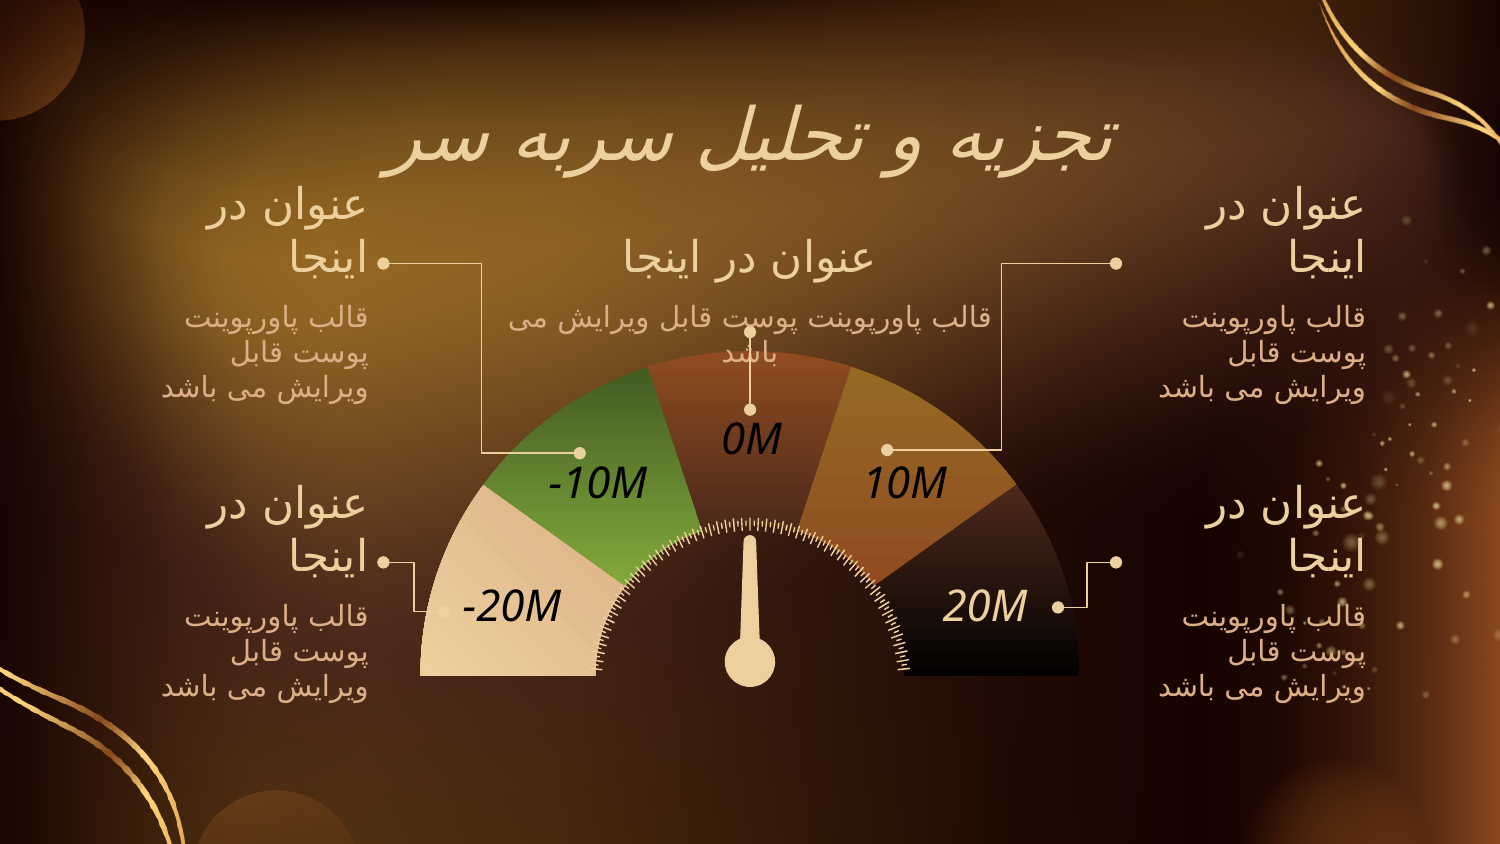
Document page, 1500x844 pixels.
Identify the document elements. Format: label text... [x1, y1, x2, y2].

text_box عنوان در اینجا [461, 231, 1039, 297]
picture [0, 0, 1500, 844]
text_box قالب پاورپوینت پوست قابل ویرایش می باشد [118, 297, 378, 378]
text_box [886, 263, 1117, 451]
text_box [383, 562, 445, 612]
text_box قالب پاورپوینت پوست قابل ویرایش می باشد [585, 297, 881, 333]
title تجزیه و تحلیل سربه سر [118, 72, 1382, 167]
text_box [1057, 562, 1117, 608]
text_box قالب پاورپوینت پوست قابل ویرایش می باشد [1121, 297, 1382, 378]
text_box عنوان در اینجا [118, 231, 384, 297]
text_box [420, 350, 1080, 677]
text_box عنوان در اینجا [118, 529, 384, 595]
text_box قالب پاورپوینت پوست قابل ویرایش می باشد [1115, 595, 1382, 677]
text_box عنوان در اینجا [1116, 231, 1382, 297]
text_box عنوان در اینجا [1116, 529, 1382, 595]
text_box قالب پاورپوینت پوست قابل ویرایش می باشد [118, 595, 384, 677]
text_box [383, 263, 580, 454]
